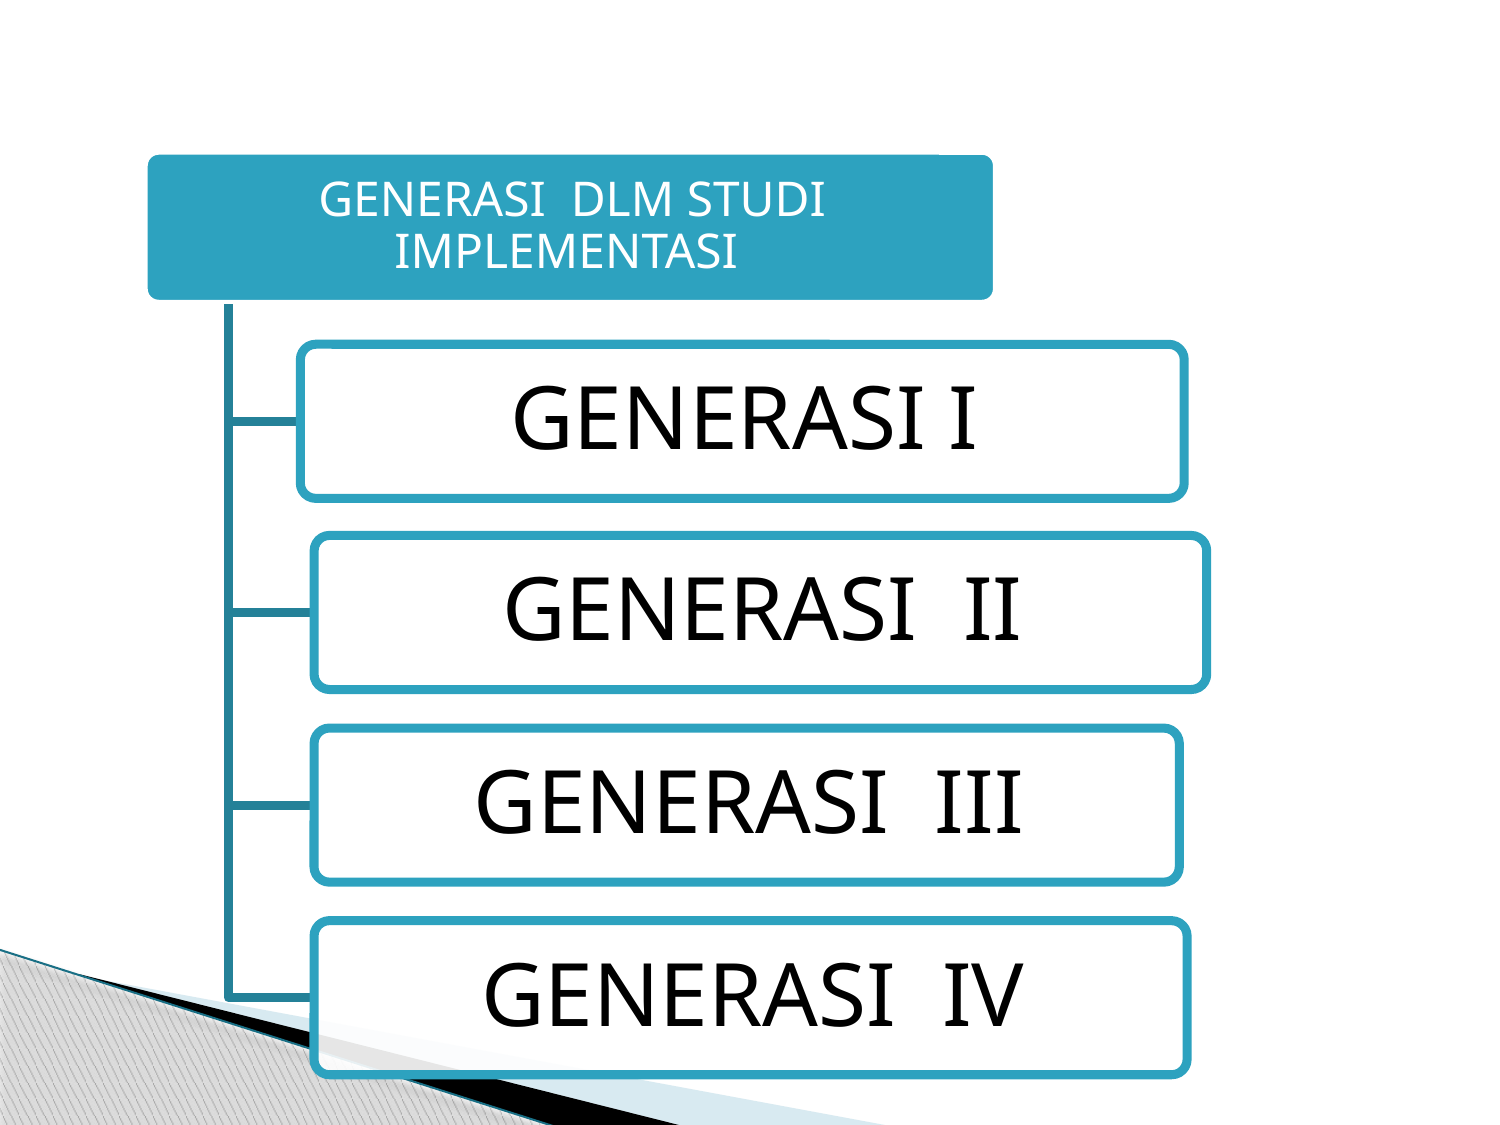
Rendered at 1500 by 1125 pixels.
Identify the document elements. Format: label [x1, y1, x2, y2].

text_box [0, 149, 1351, 1076]
